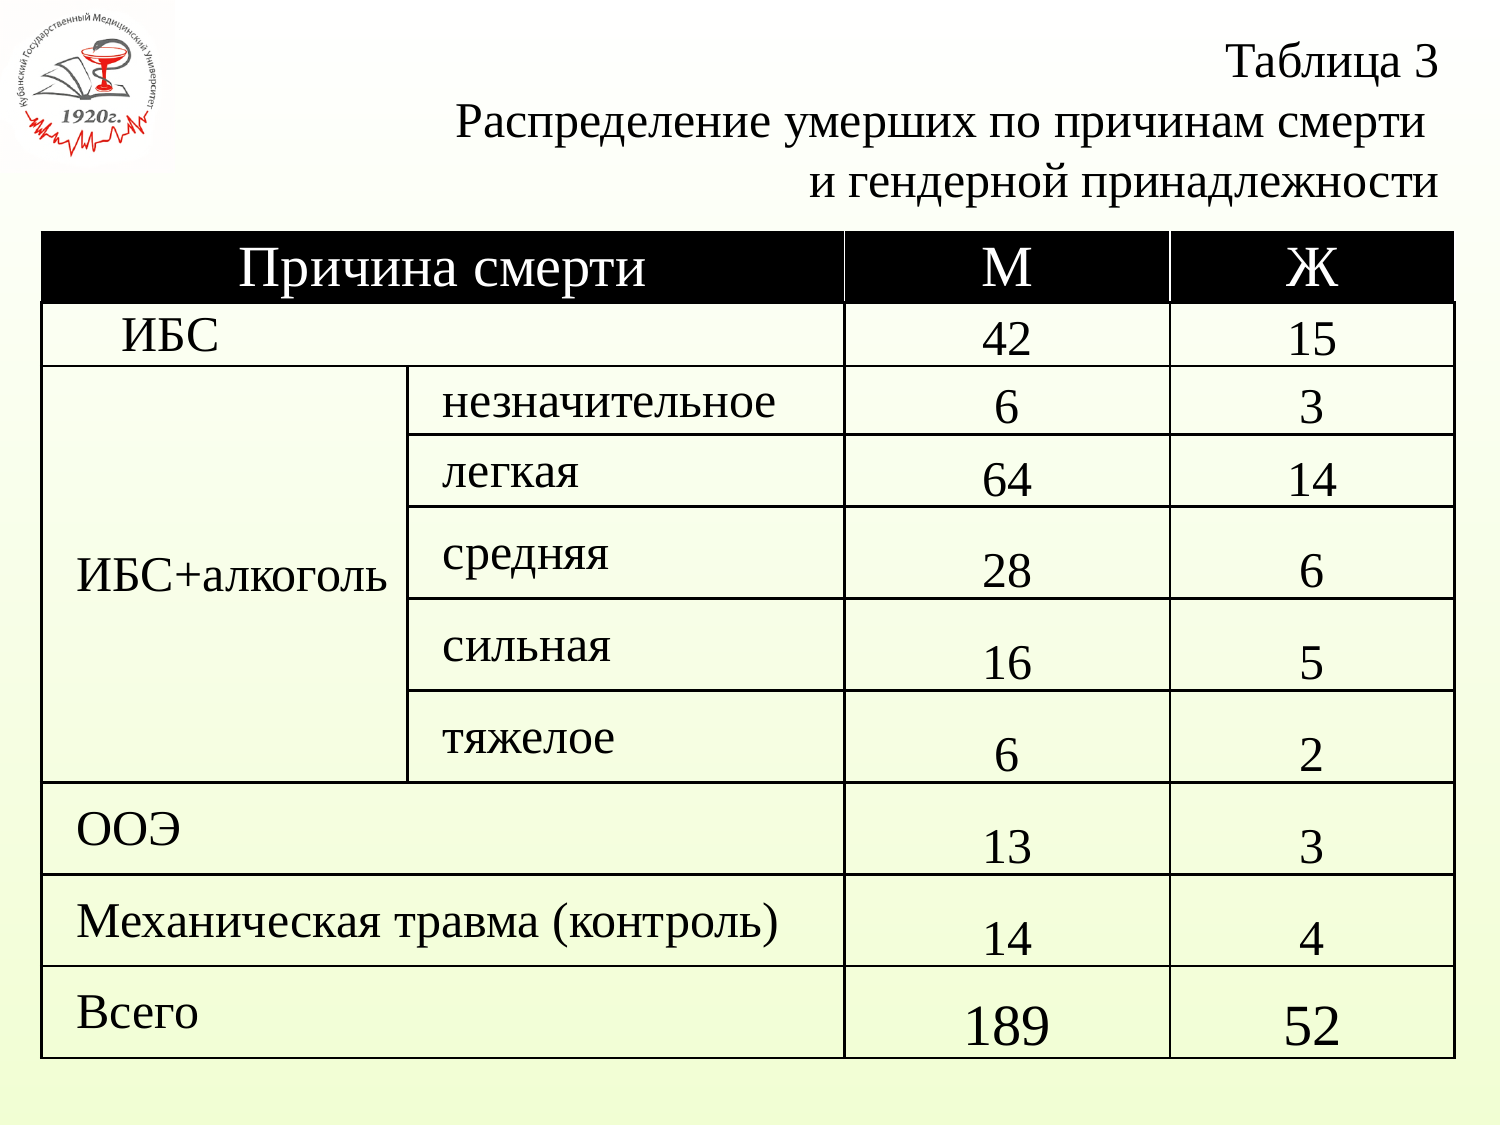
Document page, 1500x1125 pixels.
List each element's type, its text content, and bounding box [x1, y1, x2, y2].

text_box Таблица 3 Распределение умерших по причинам смерти и гендерной принадлежности [202, 20, 1455, 231]
table_cell 28 [846, 508, 1169, 597]
picture [0, 0, 176, 173]
table_cell Всего [43, 967, 843, 1057]
table_cell 5 [1171, 600, 1453, 689]
table_cell 6 [846, 692, 1169, 781]
table_cell 2 [1171, 692, 1453, 781]
table_cell незначительное [409, 367, 843, 433]
table_cell ИБС [43, 304, 843, 365]
table_header Ж [1171, 232, 1454, 301]
table_cell 6 [1171, 508, 1453, 597]
table_cell 64 [846, 436, 1169, 505]
table_cell Механическая травма (контроль) [43, 876, 843, 965]
table_cell 16 [846, 600, 1169, 689]
table_header М [845, 232, 1169, 301]
table_cell 4 [1171, 876, 1453, 965]
table_cell 42 [846, 304, 1169, 365]
table_cell средняя [409, 508, 843, 597]
table_cell 189 [846, 967, 1169, 1057]
table_cell 14 [846, 876, 1169, 965]
table_cell 52 [1171, 967, 1453, 1057]
table_cell легкая [409, 436, 843, 505]
table_cell тяжелое [409, 692, 843, 781]
table_cell 3 [1171, 367, 1453, 433]
table_cell 13 [846, 784, 1169, 873]
table_cell ИБС+алкоголь [43, 367, 406, 781]
table_cell сильная [409, 600, 843, 689]
table_header Причина смерти [42, 232, 844, 301]
table_cell ООЭ [43, 784, 843, 873]
table_cell 3 [1171, 784, 1453, 873]
table_cell 6 [846, 367, 1169, 433]
table_cell 15 [1171, 304, 1453, 365]
table_cell 14 [1171, 436, 1453, 505]
